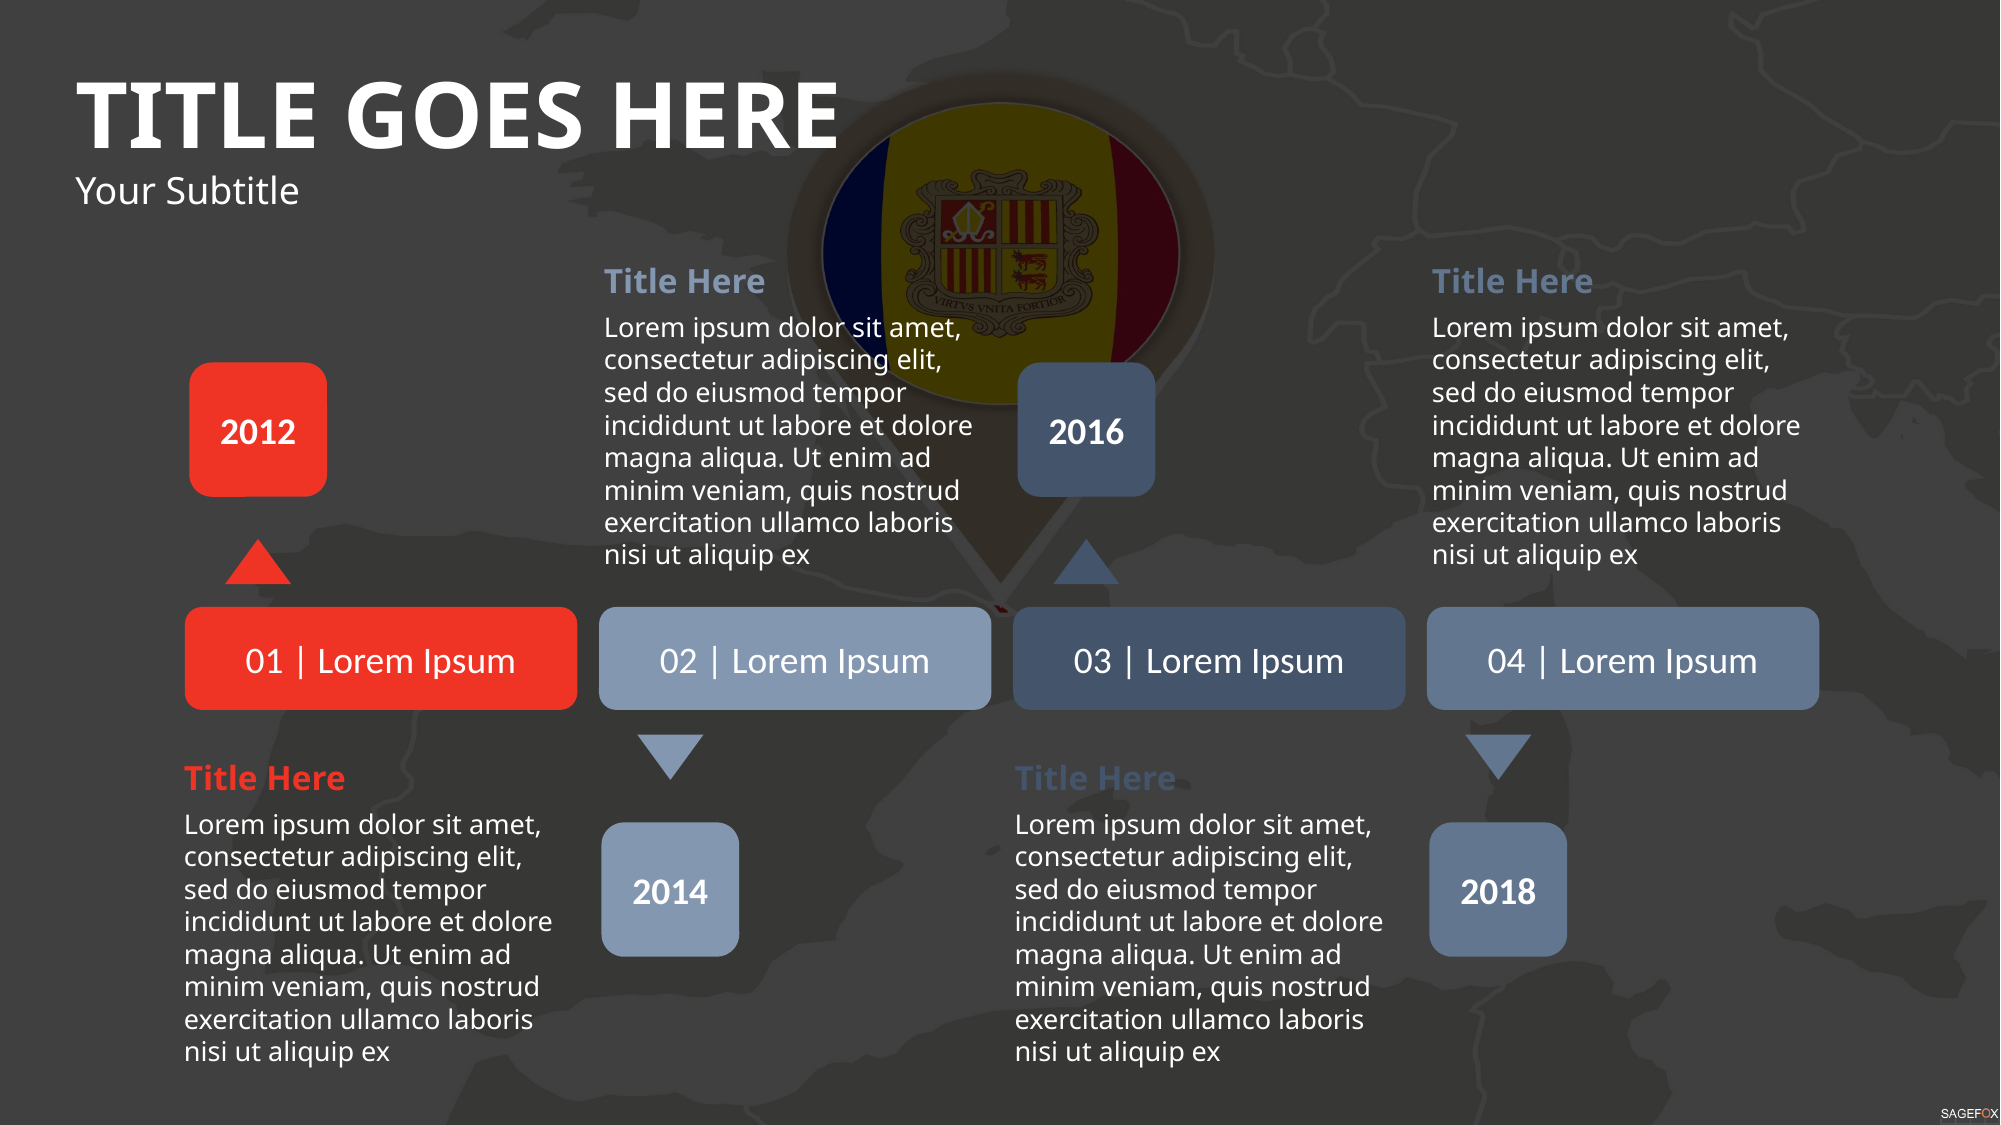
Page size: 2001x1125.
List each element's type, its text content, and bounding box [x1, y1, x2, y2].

text_box 2012 [188, 361, 329, 498]
text_box 2014 [600, 821, 741, 958]
text_box [222, 537, 294, 586]
text_box TITLE GOES HERE Your Subtitle [60, 49, 1036, 220]
picture [0, 0, 2001, 1125]
text_box [1051, 537, 1122, 586]
text_box 2018 [1428, 821, 1569, 958]
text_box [999, 749, 1412, 1045]
text_box [1463, 733, 1534, 782]
text_box [635, 733, 706, 782]
text_box 03 | Lorem Ipsum [1012, 605, 1407, 711]
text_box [1417, 252, 1830, 548]
text_box 04 | Lorem Ipsum [1425, 605, 1821, 711]
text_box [589, 252, 1002, 548]
text_box 01 | Lorem Ipsum [183, 605, 579, 711]
text_box 02 | Lorem Ipsum [597, 605, 993, 711]
text_box 2016 [1016, 361, 1157, 498]
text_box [169, 749, 582, 1045]
